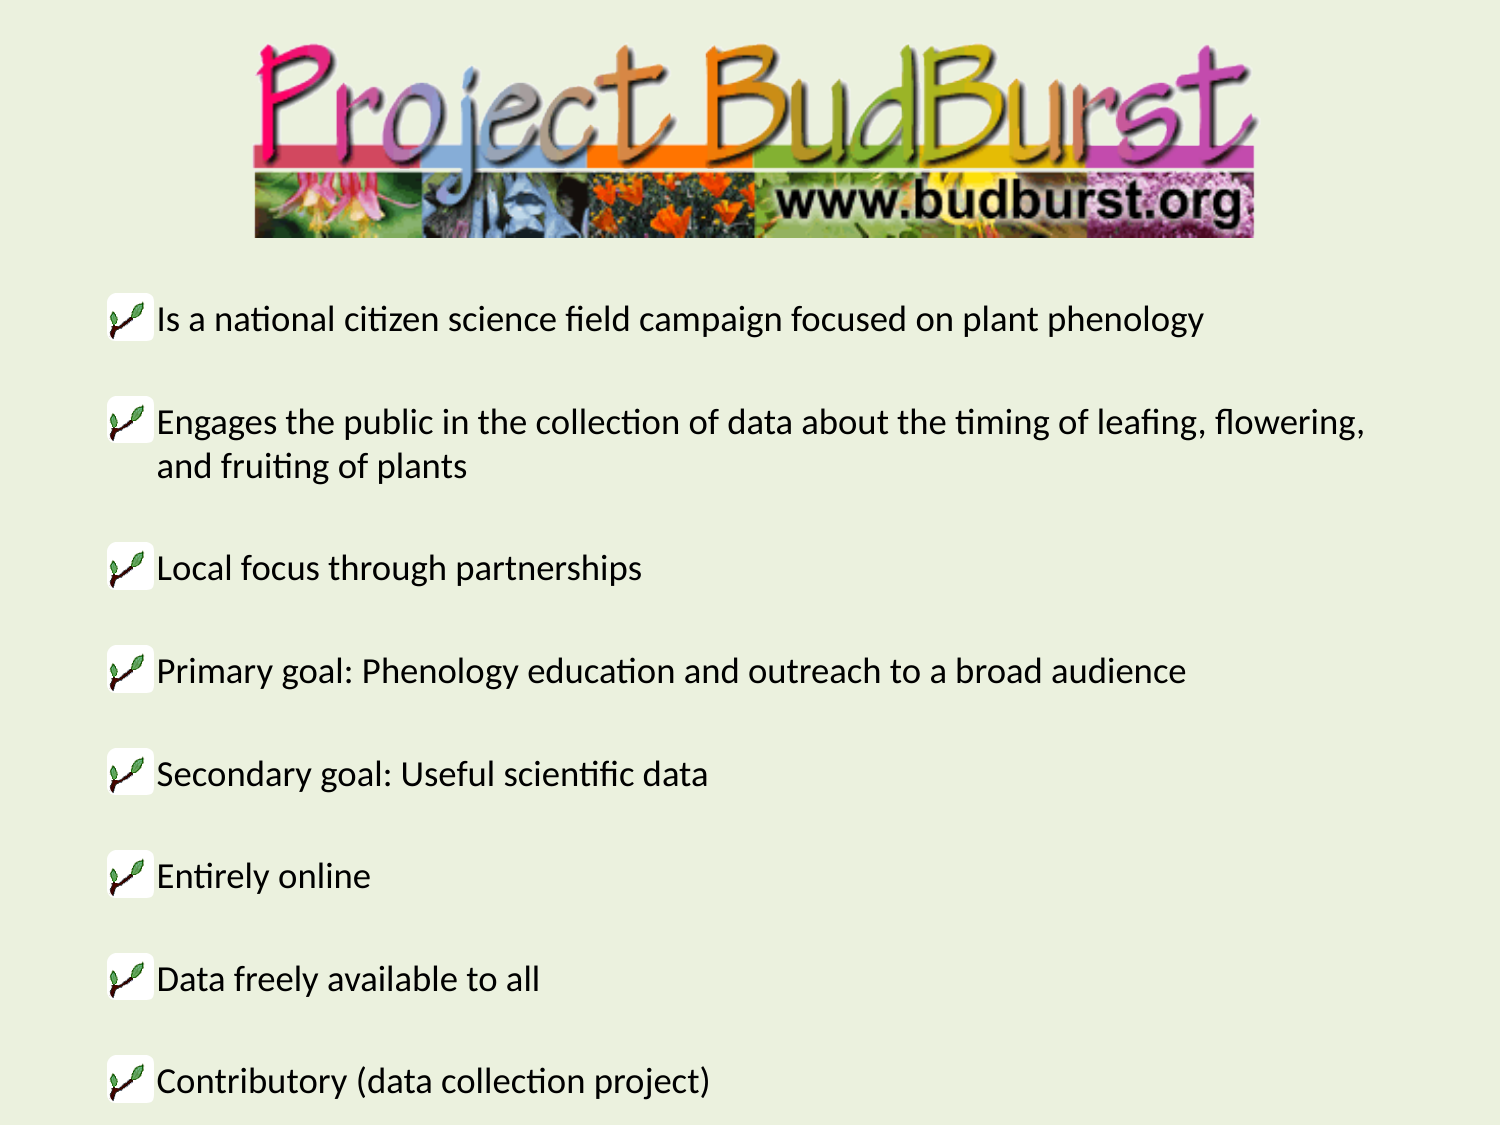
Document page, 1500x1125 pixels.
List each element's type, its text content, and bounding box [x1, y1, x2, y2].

picture [107, 645, 154, 693]
picture [249, 37, 1269, 238]
picture [107, 850, 154, 898]
picture [107, 293, 154, 341]
picture [107, 396, 154, 443]
text_box Is a national citizen science field campaign focused on plant phenology Engages the public in the collection of data about the timing of leafing, flowering, and fruiting of plants Local focus through partnerships Primary goal: Phenology education and outreach to a broad audience Secondary goal: Useful scientific data Entirely online Data freely available to all Contributory (data collection project) [92, 287, 1427, 1113]
picture [107, 1055, 154, 1103]
picture [107, 748, 154, 795]
picture [107, 953, 154, 1000]
picture [107, 542, 154, 590]
